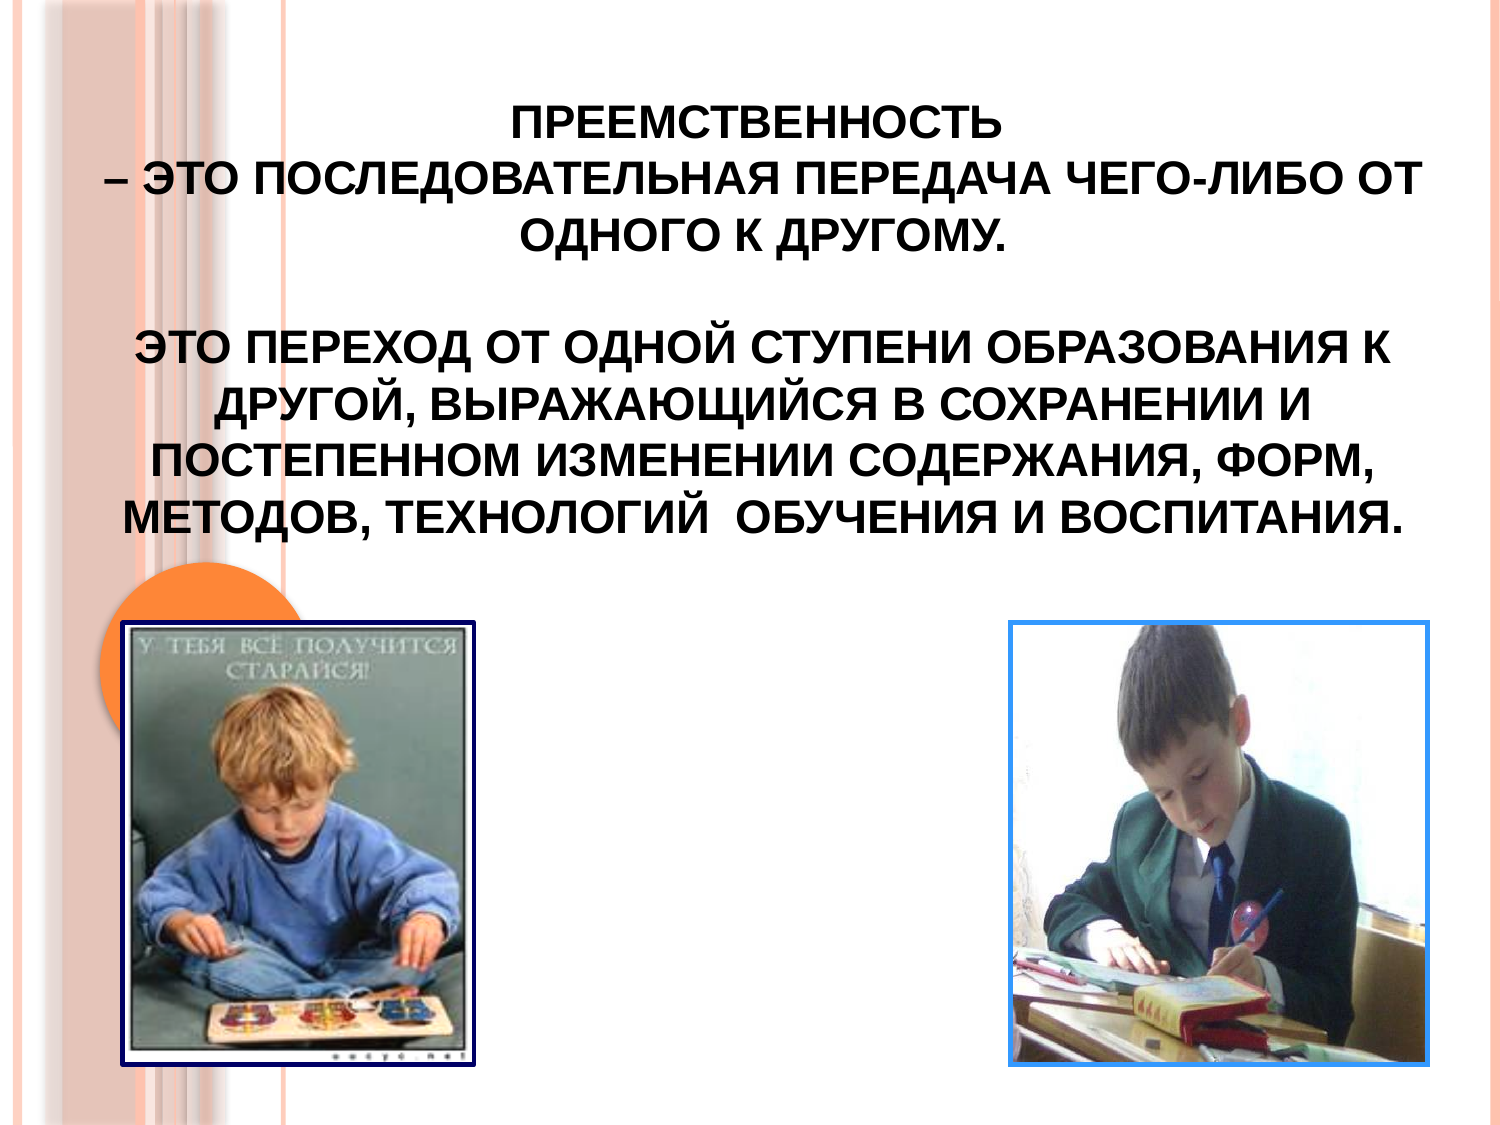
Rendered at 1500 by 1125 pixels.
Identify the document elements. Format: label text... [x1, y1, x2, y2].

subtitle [124, 624, 473, 1063]
title Преемственность – это последовательная передача чего-либо от одного к другому. Это переход от одной ступени образования к другой, выражающийся в сохранении и постепенном изменении содержания, форм, методов, технологий обучения и воспитания. [87, 75, 1440, 550]
picture [1011, 624, 1426, 1063]
